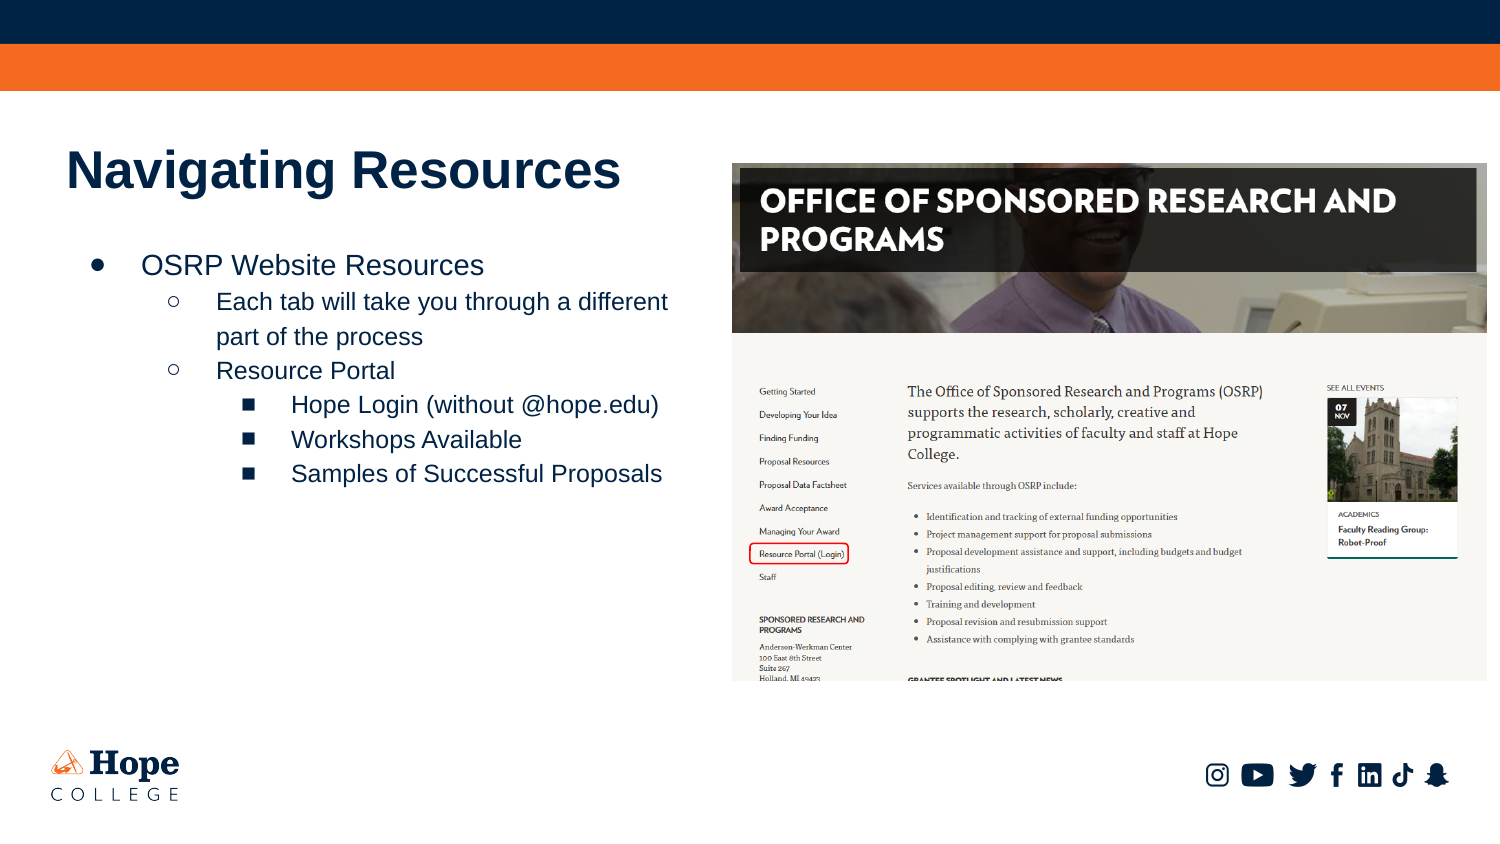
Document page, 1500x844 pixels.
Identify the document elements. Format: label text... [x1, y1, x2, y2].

picture [732, 163, 1487, 681]
picture [1206, 763, 1449, 787]
title Navigating Resources [51, 120, 1449, 215]
picture [51, 750, 179, 801]
list OSRP Website Resources Each tab will take you through a different part of the process Resource Portal Hope Login (without @hope.edu) Workshops Available Samples of Successful Proposals [51, 225, 713, 721]
